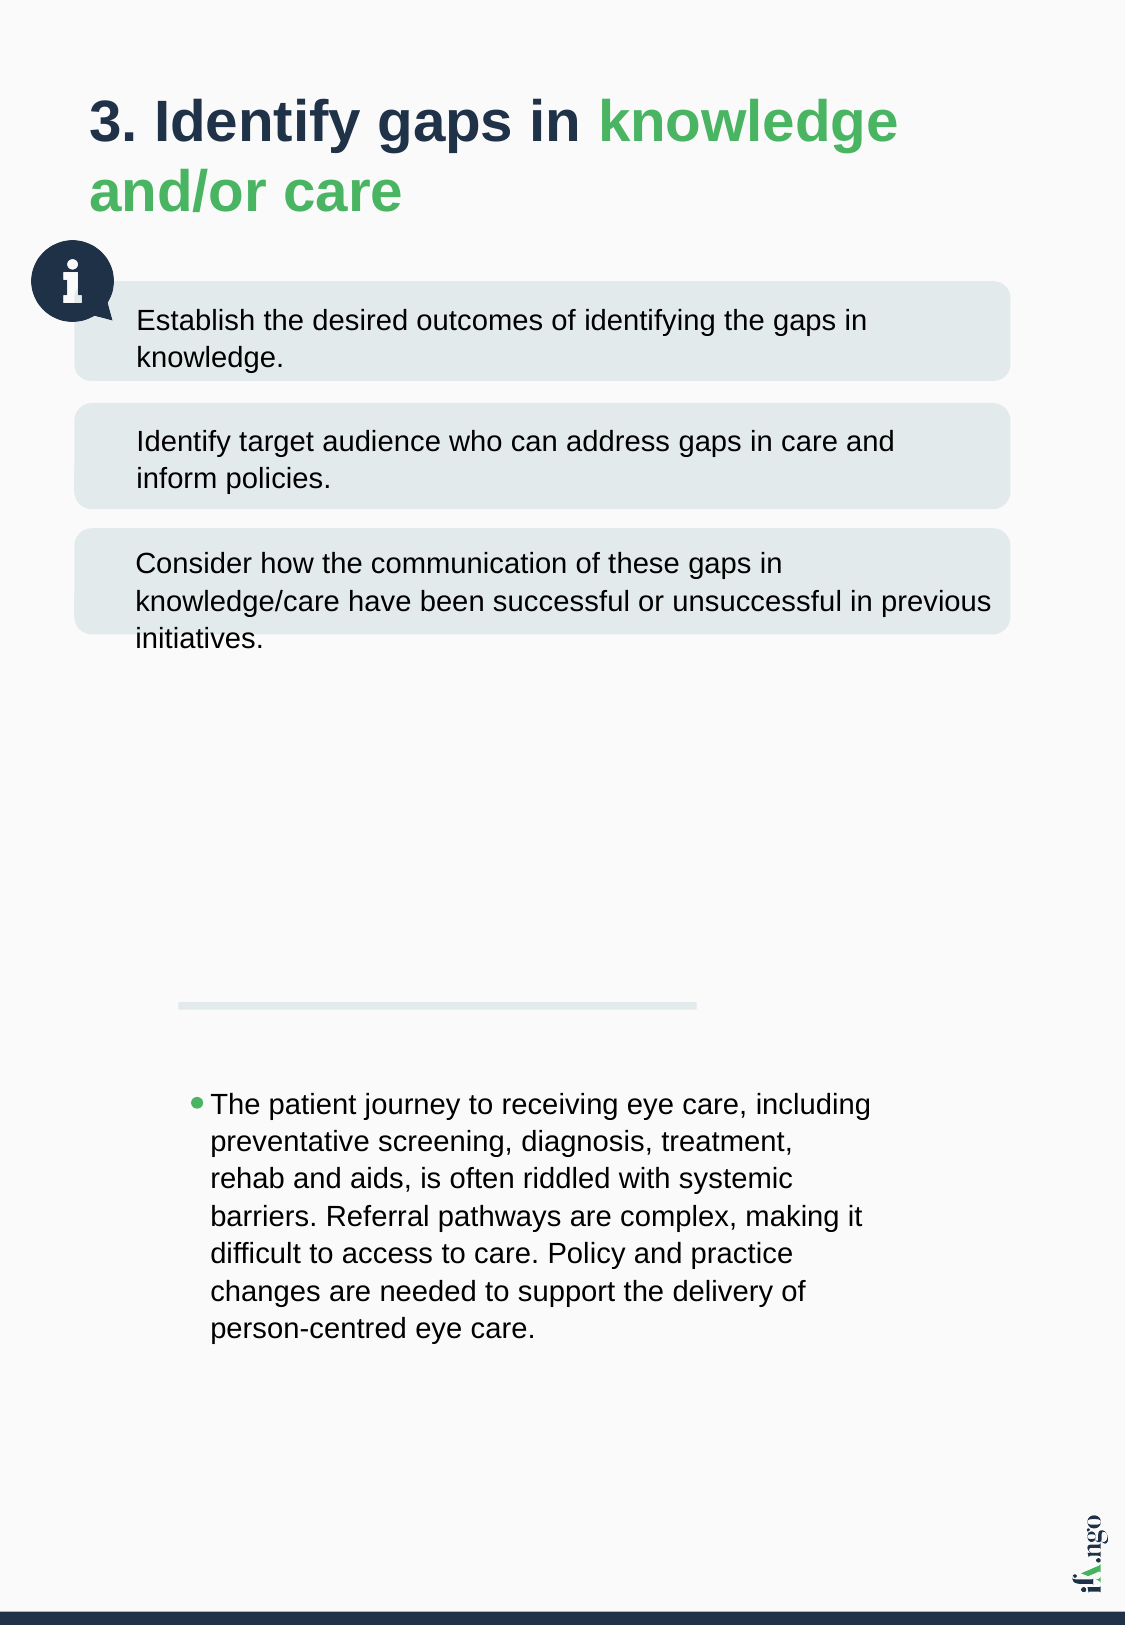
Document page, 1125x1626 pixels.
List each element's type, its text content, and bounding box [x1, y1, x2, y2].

text_box Establish the desired outcomes of identifying the gaps in knowledge. [84, 290, 963, 381]
text_box [72, 526, 864, 637]
text_box Consider how the communication of these gaps in knowledge/care have been successful or unsuccessful in previous initiatives. [120, 534, 864, 662]
text_box Identify target audience who can address gaps in care and inform policies. [84, 412, 944, 502]
text_box [72, 279, 1013, 384]
text_box [0, 1610, 1125, 1624]
picture [131, 423, 1090, 1525]
text_box [72, 400, 1013, 512]
picture [31, 240, 114, 323]
picture [1073, 1516, 1108, 1593]
text_box 3. Identify gaps in knowledge and/or care [74, 76, 973, 232]
